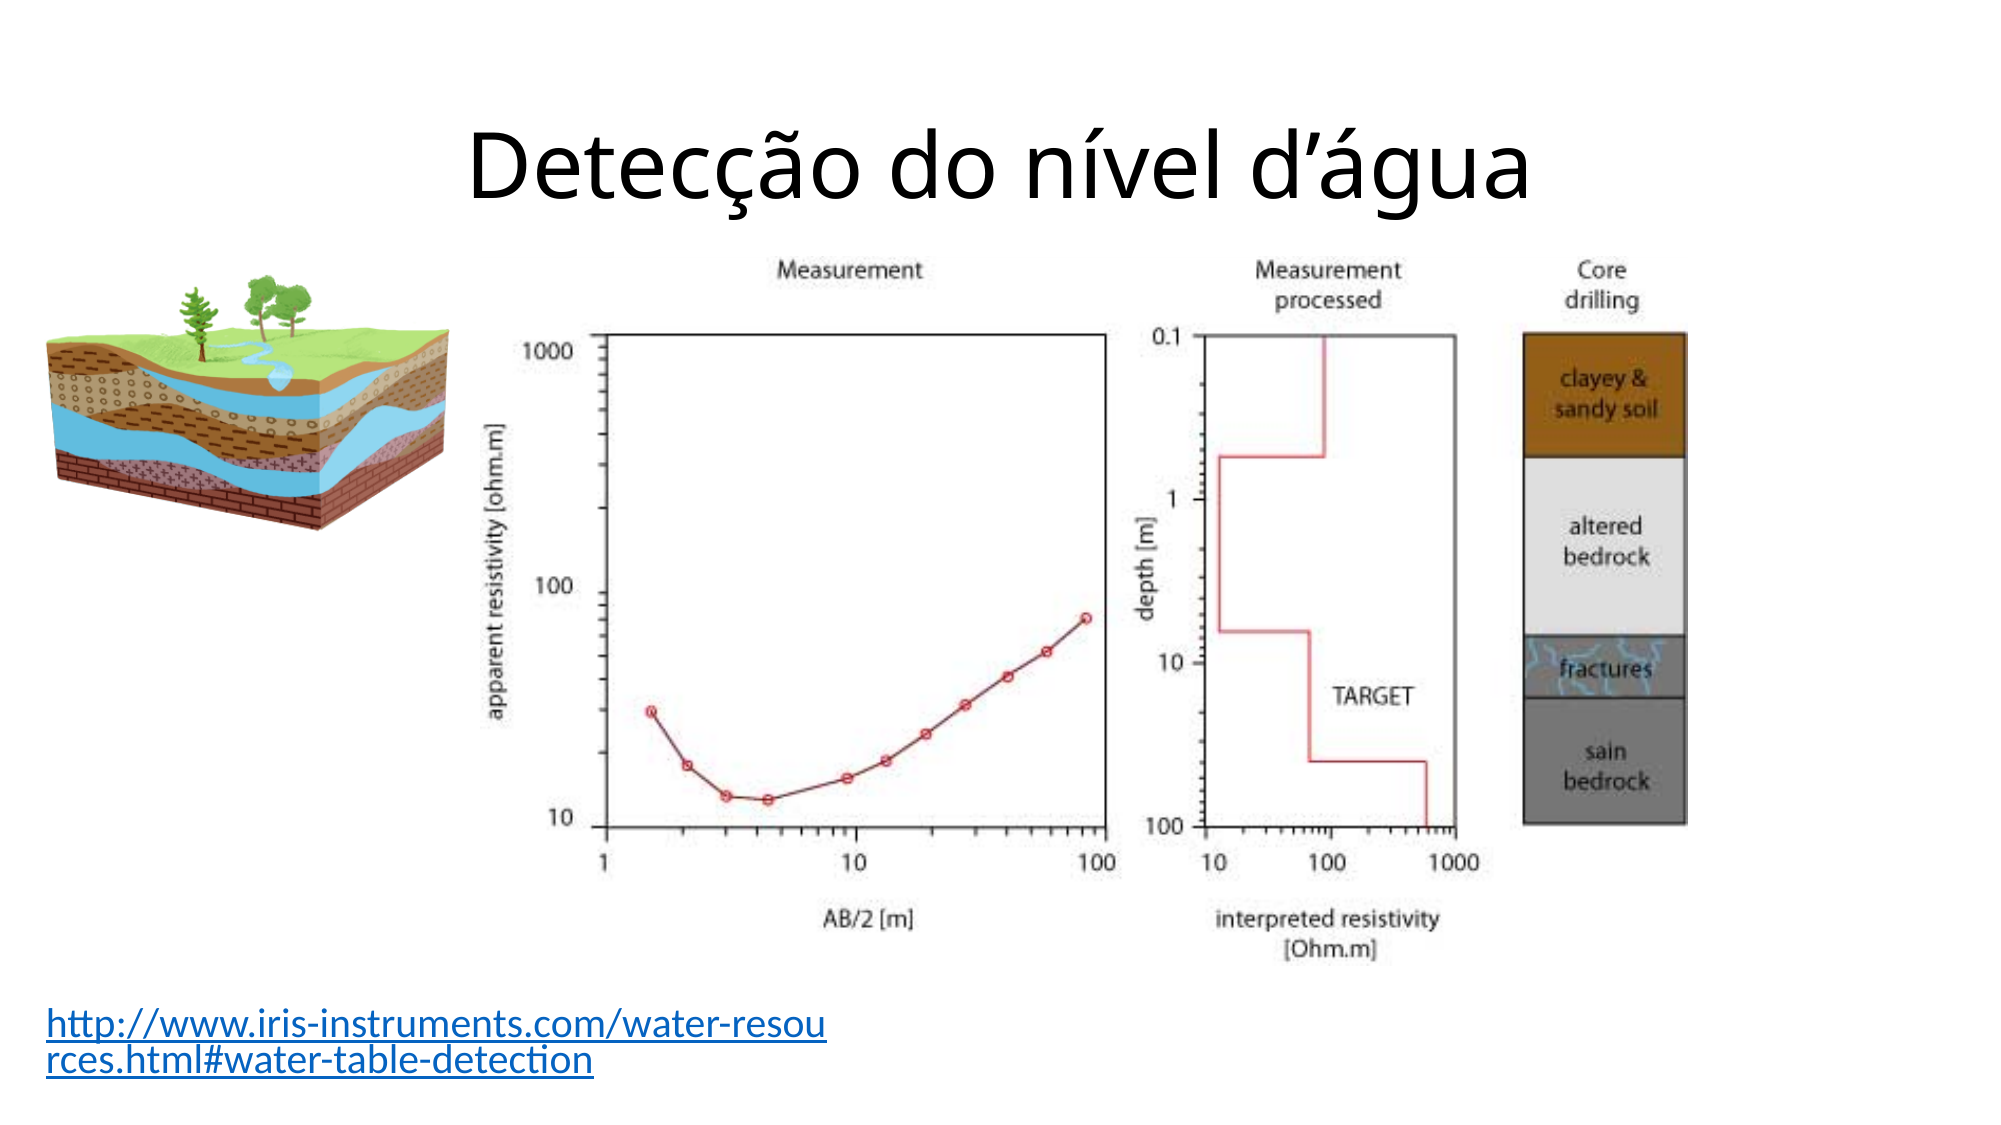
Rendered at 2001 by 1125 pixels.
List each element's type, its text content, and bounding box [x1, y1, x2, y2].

list http://www.iris-instruments.com/water-resources.html#water-table-detection [30, 994, 856, 1102]
picture [0, 235, 1688, 966]
title Detecção do nível d’água [137, 59, 1863, 278]
